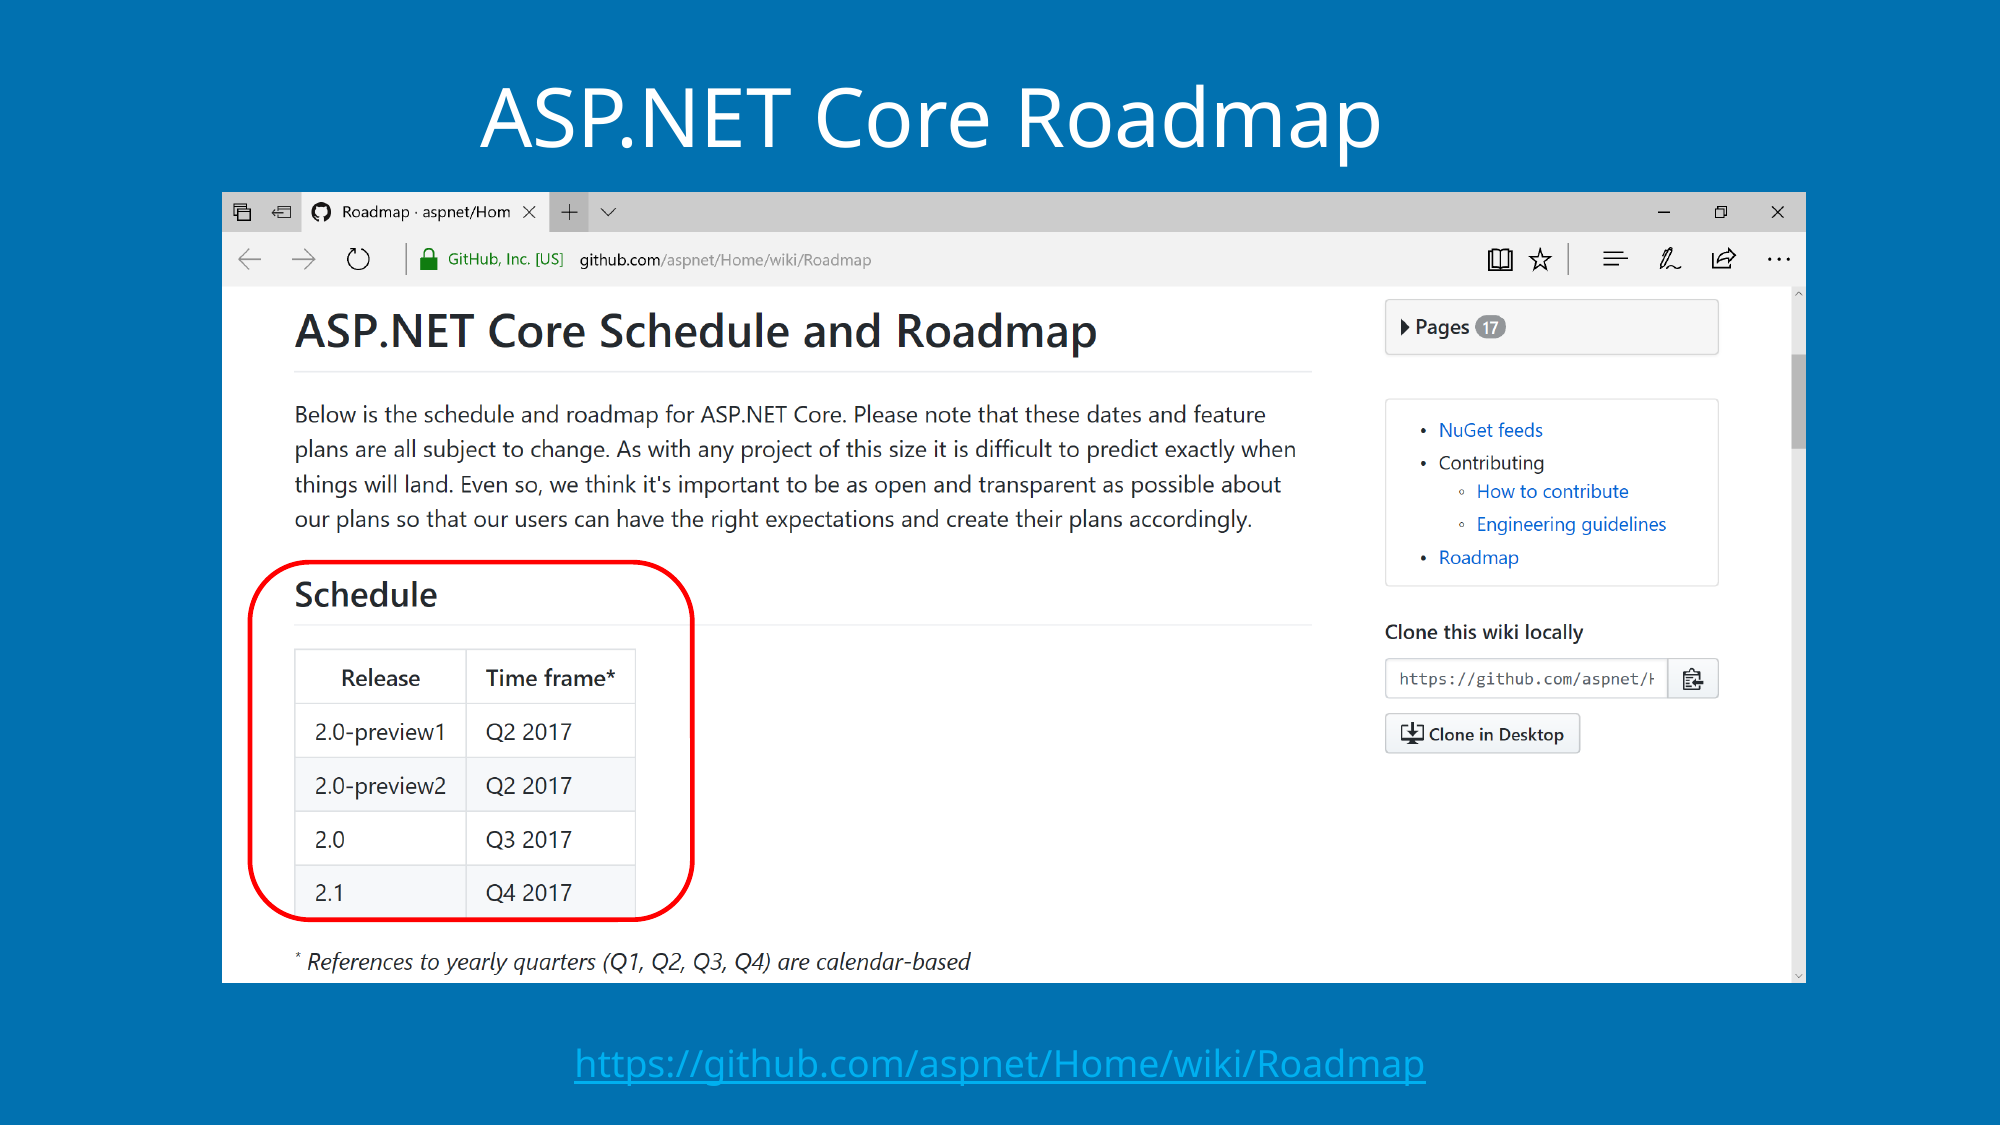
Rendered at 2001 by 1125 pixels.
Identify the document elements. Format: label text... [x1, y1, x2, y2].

text_box https://github.com/aspnet/Home/wiki/Roadmap [559, 1033, 1451, 1099]
picture [222, 192, 1806, 983]
title ASP.NET Core Roadmap [465, 47, 1535, 192]
